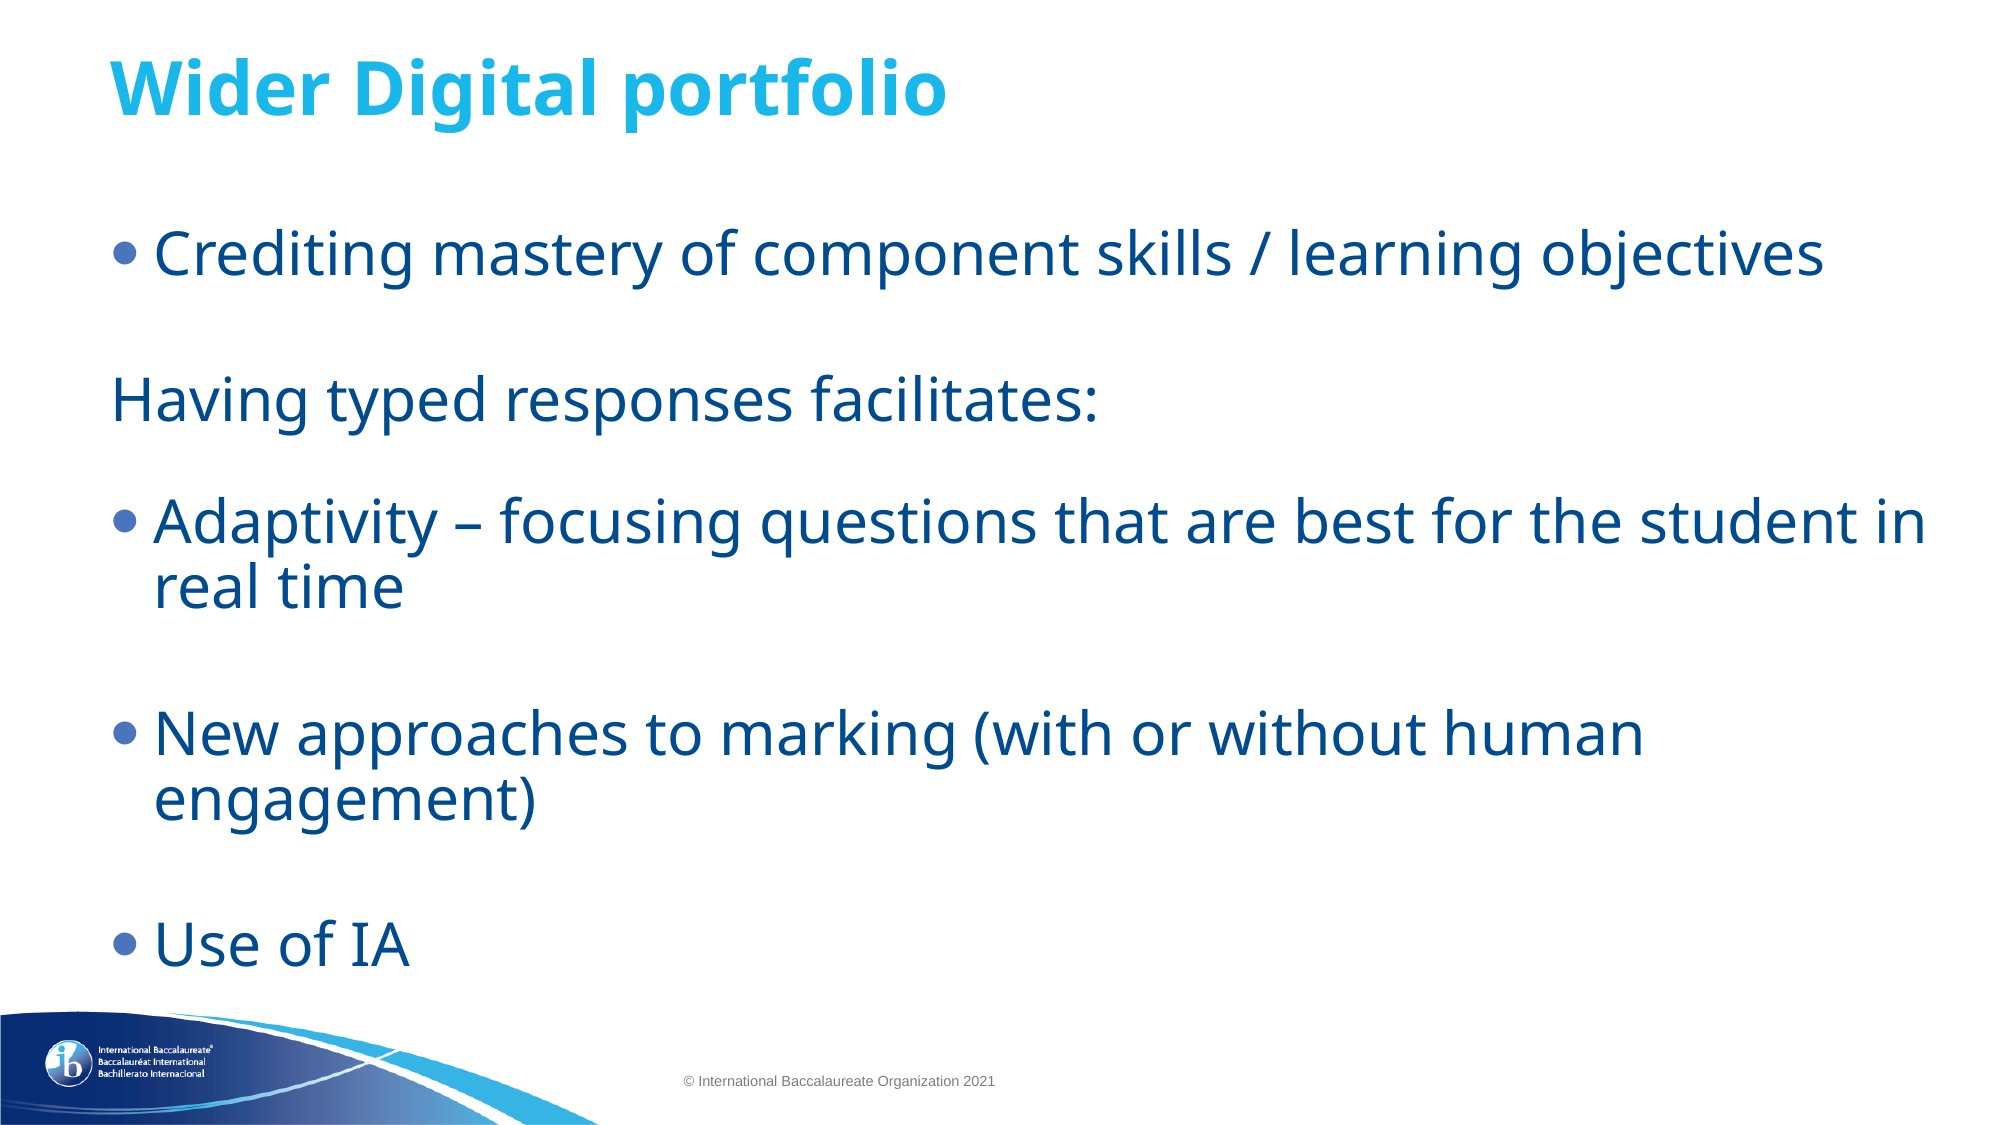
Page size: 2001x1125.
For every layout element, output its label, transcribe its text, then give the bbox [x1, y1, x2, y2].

list Crediting mastery of component skills / learning objectives Having typed responses facilitates: Adaptivity – focusing questions that are best for the student in real time New approaches to marking (with or without human engagement) Use of IA [110, 223, 1958, 986]
picture [0, 0, 2001, 1125]
title Wider Digital portfolio [110, 51, 1900, 210]
